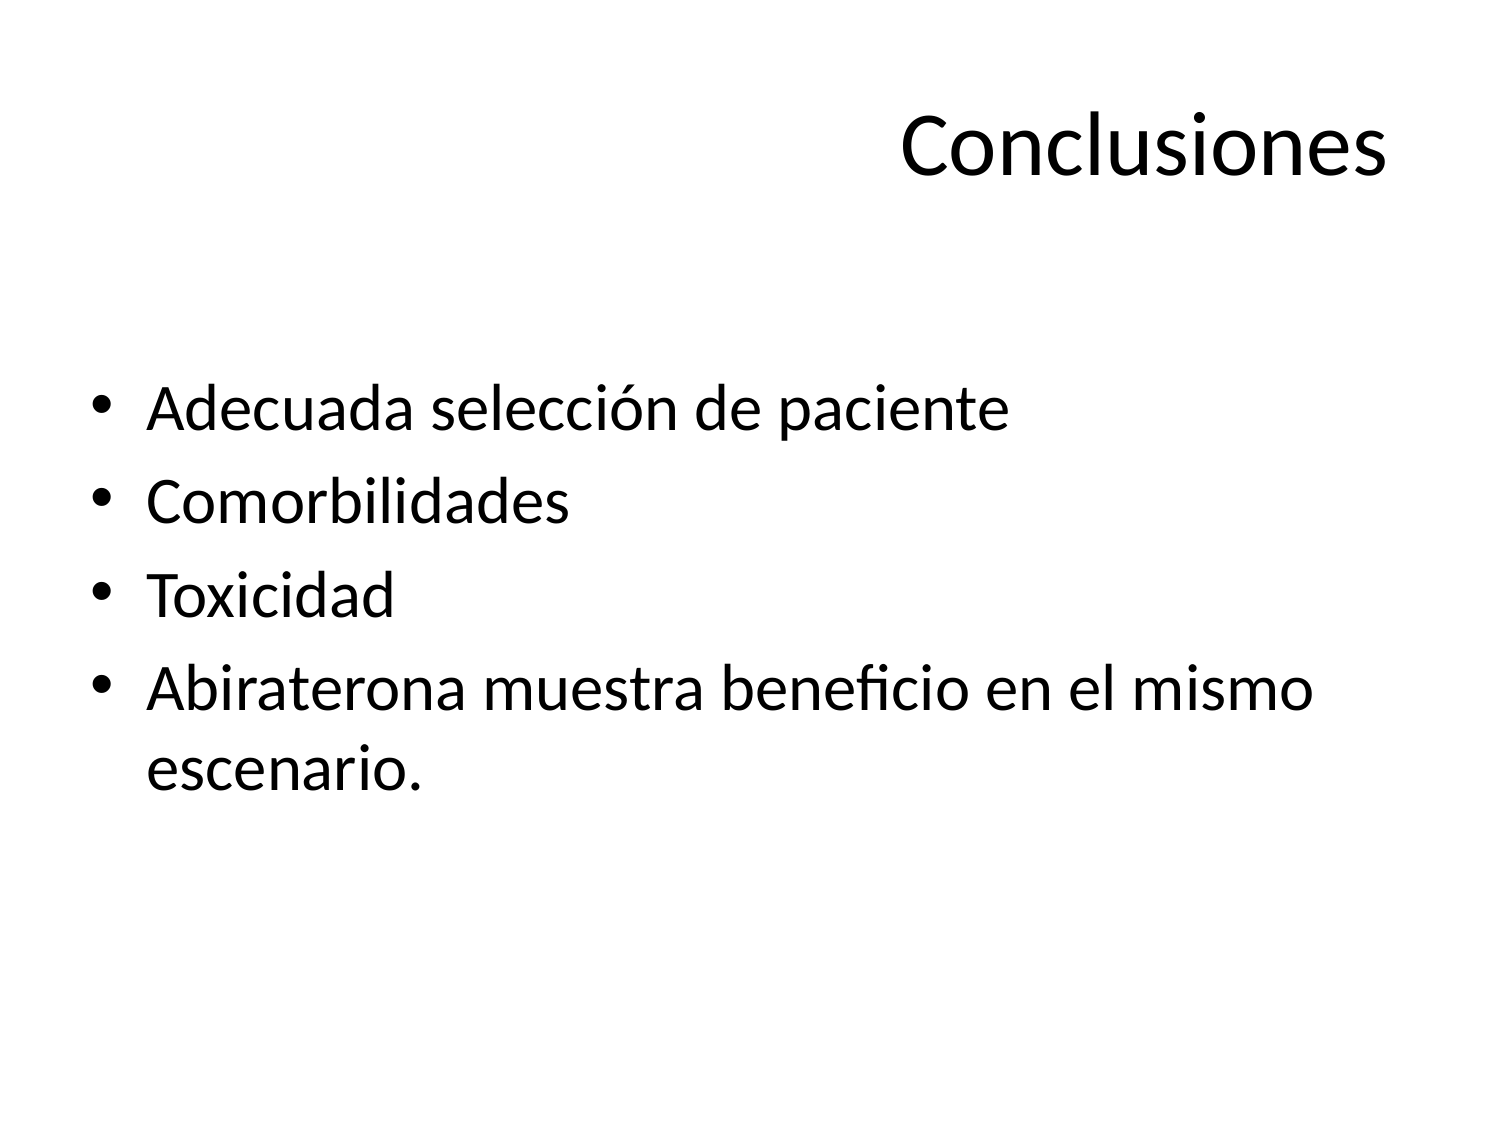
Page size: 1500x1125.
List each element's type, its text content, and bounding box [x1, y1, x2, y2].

list Adecuada selección de paciente Comorbilidades Toxicidad Abiraterona muestra beneficio en el mismo escenario. [75, 262, 1425, 1005]
title Conclusiones [75, 45, 1425, 233]
